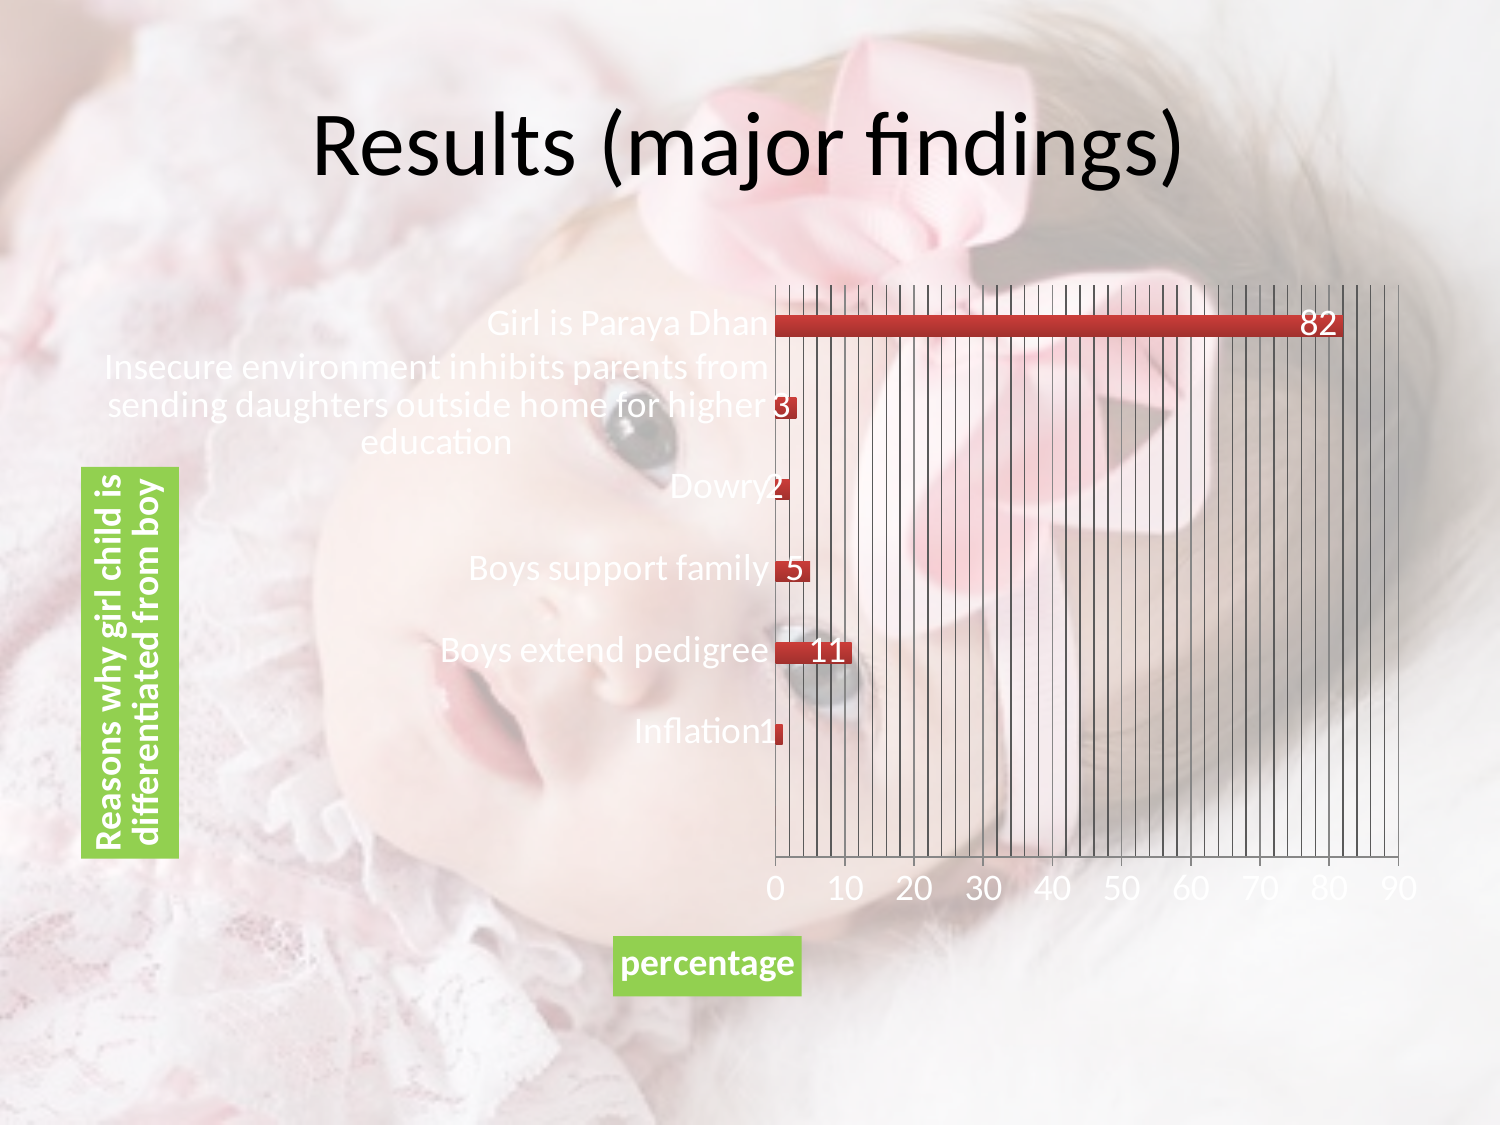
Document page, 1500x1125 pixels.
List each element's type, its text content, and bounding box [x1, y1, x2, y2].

title Results (major findings) [75, 45, 1425, 233]
chart [74, 262, 1451, 1006]
